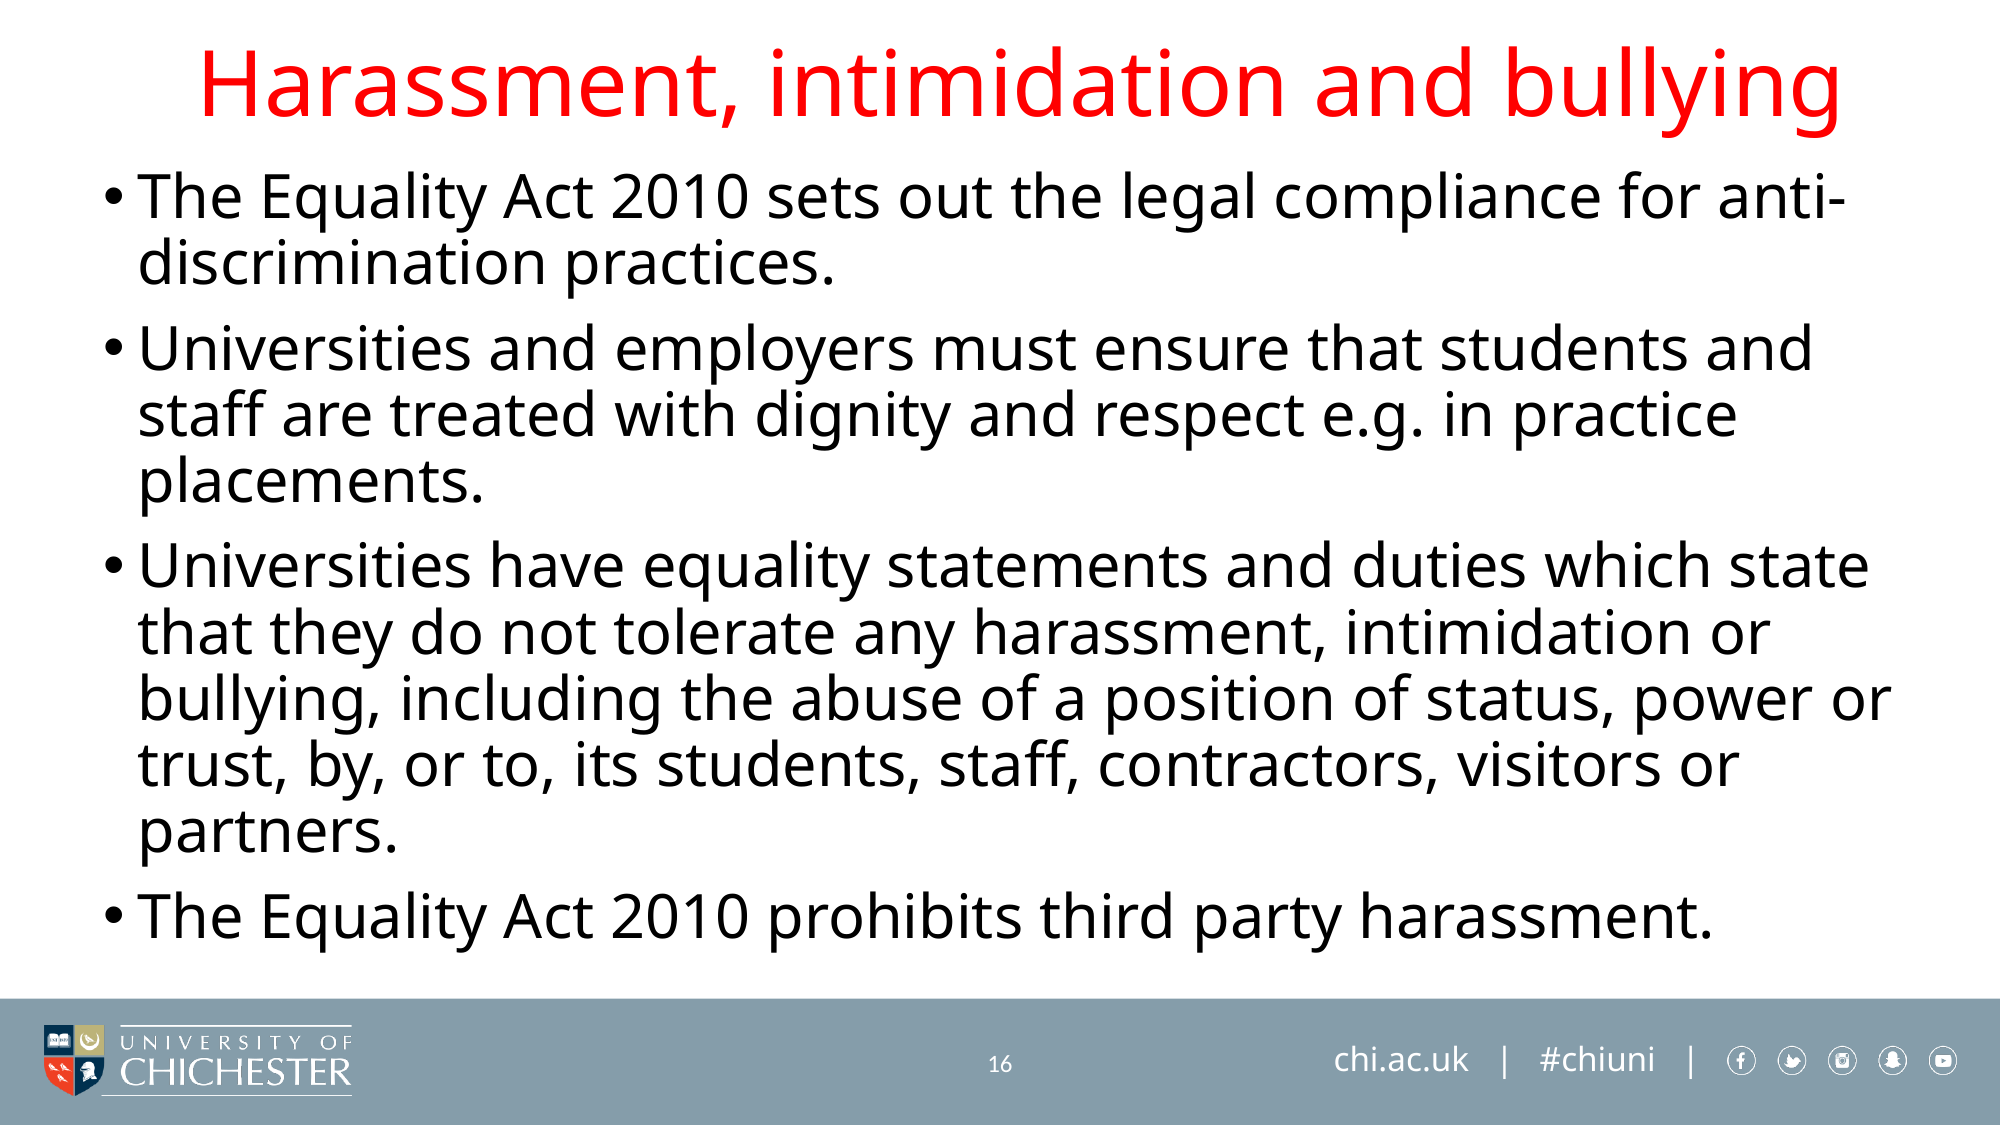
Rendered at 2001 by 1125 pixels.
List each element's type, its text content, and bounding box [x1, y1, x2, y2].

picture [1727, 1045, 1957, 1075]
slide_number 16 [774, 1032, 1225, 1093]
picture [44, 1025, 352, 1096]
list The Equality Act 2010 sets out the legal compliance for anti-discrimination practices. Universities and employers must ensure that students and staff are treated with dignity and respect e.g. in practice placements. Universities have equality statements and duties which state that they do not tolerate any harassment, intimidation or bullying, including the abuse of a position of status, power or trust, by, or to, its students, staff, contractors, visitors or partners. The Equality Act 2010 prohibits third party harassment. [88, 158, 1923, 964]
title Harassment, intimidation and bullying [159, 14, 1885, 158]
